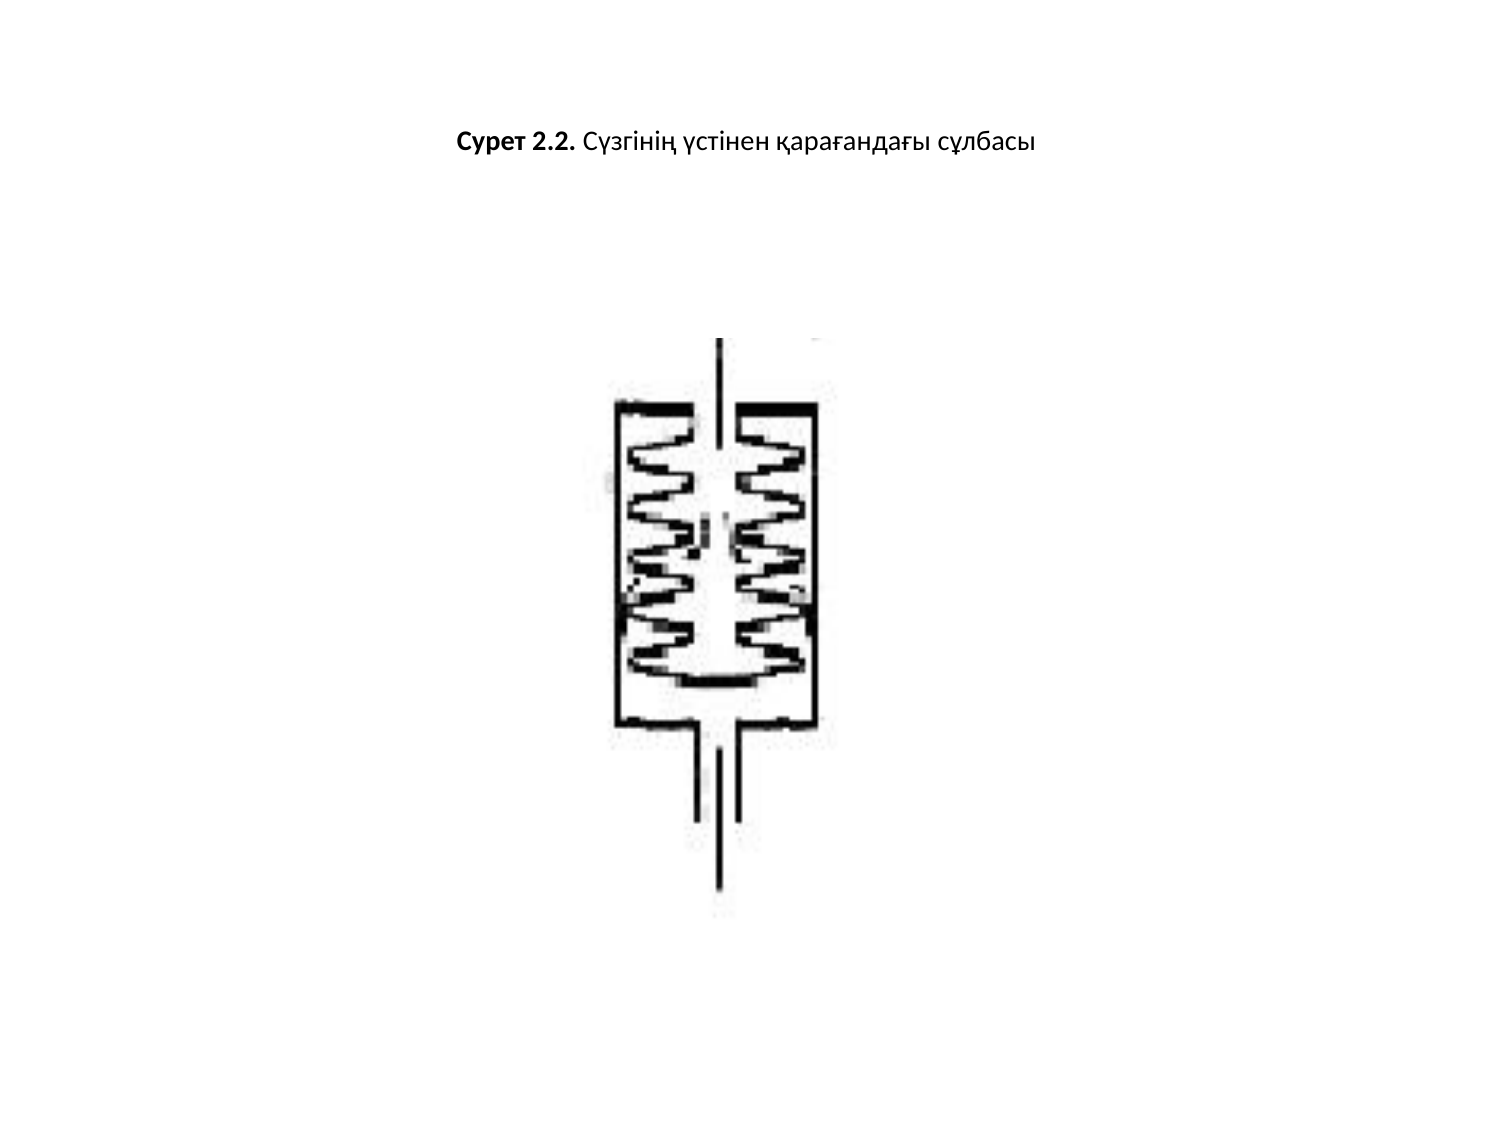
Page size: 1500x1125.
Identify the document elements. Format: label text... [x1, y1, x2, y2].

title Сурет 2.2. Сүзгінің үстінен қарағандағы сұлбасы [75, 45, 1425, 233]
picture [466, 337, 975, 941]
